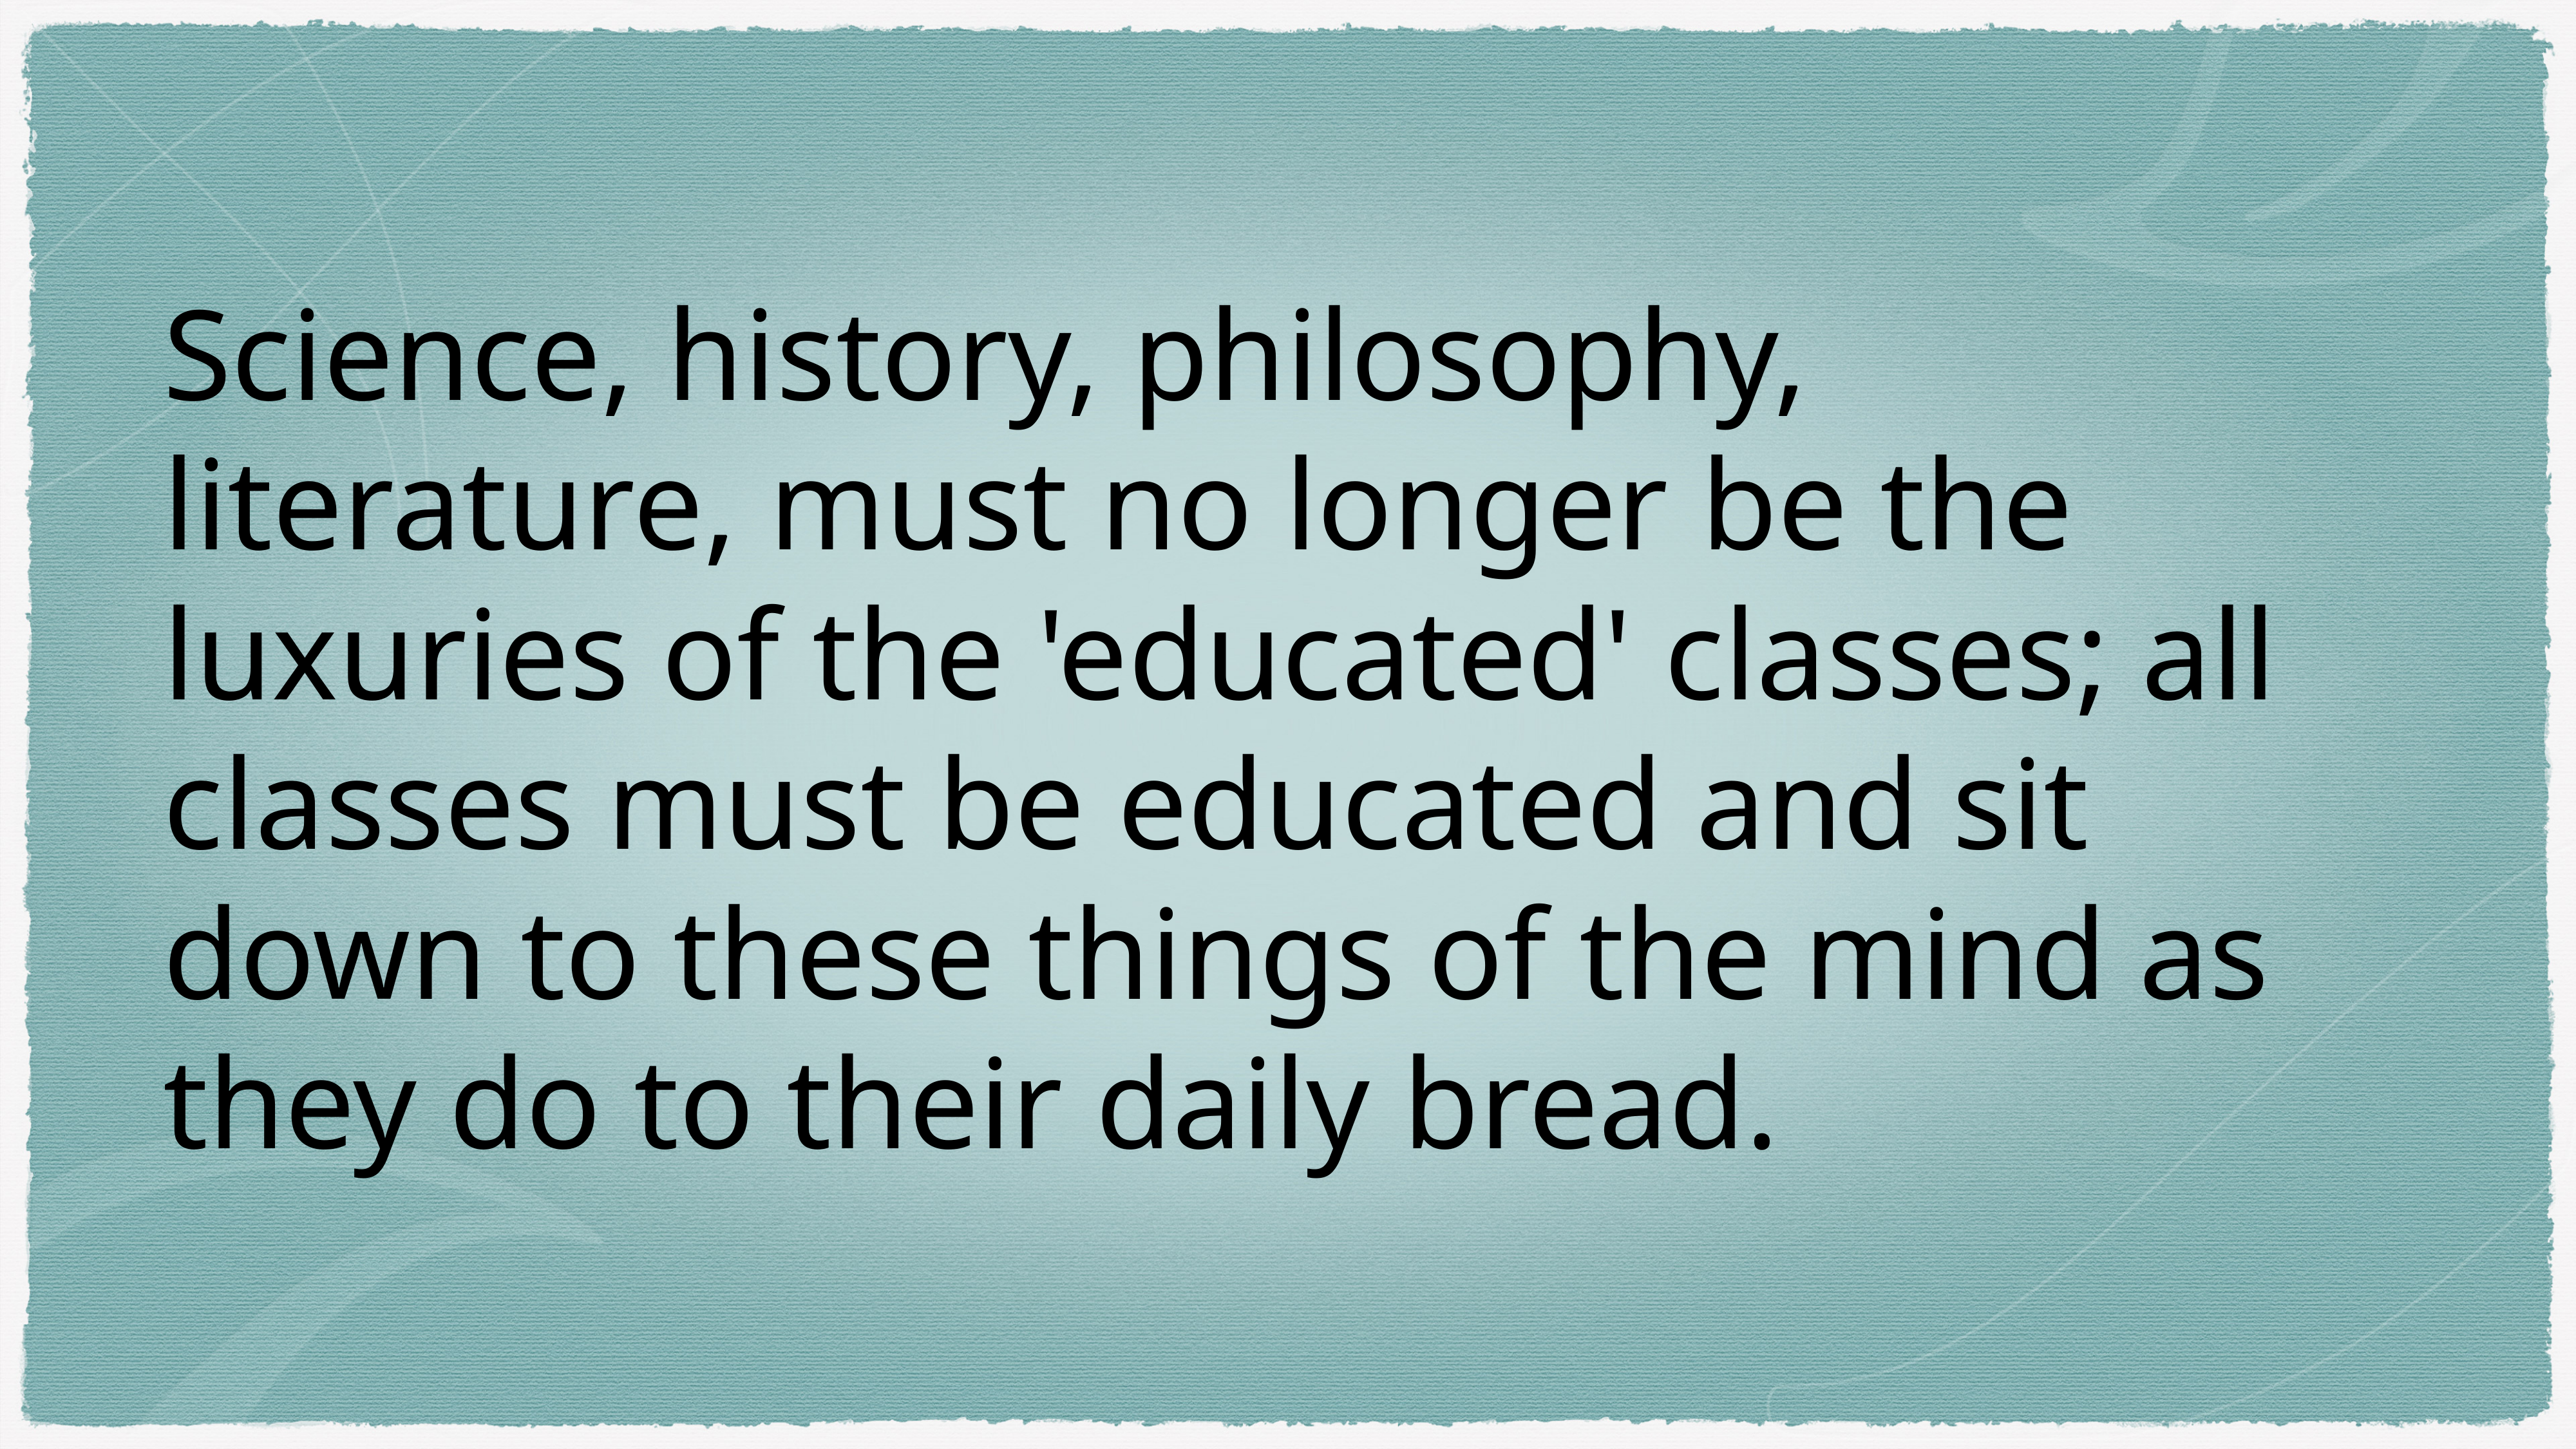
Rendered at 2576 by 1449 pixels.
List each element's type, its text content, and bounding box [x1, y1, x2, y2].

text_box Science, history, philosophy, literature, must no longer be the luxuries of the 'educated' classes; all classes must be educated and sit down to these things of the mind as they do to their daily bread. [157, 270, 2418, 1179]
picture [0, 0, 2576, 1449]
